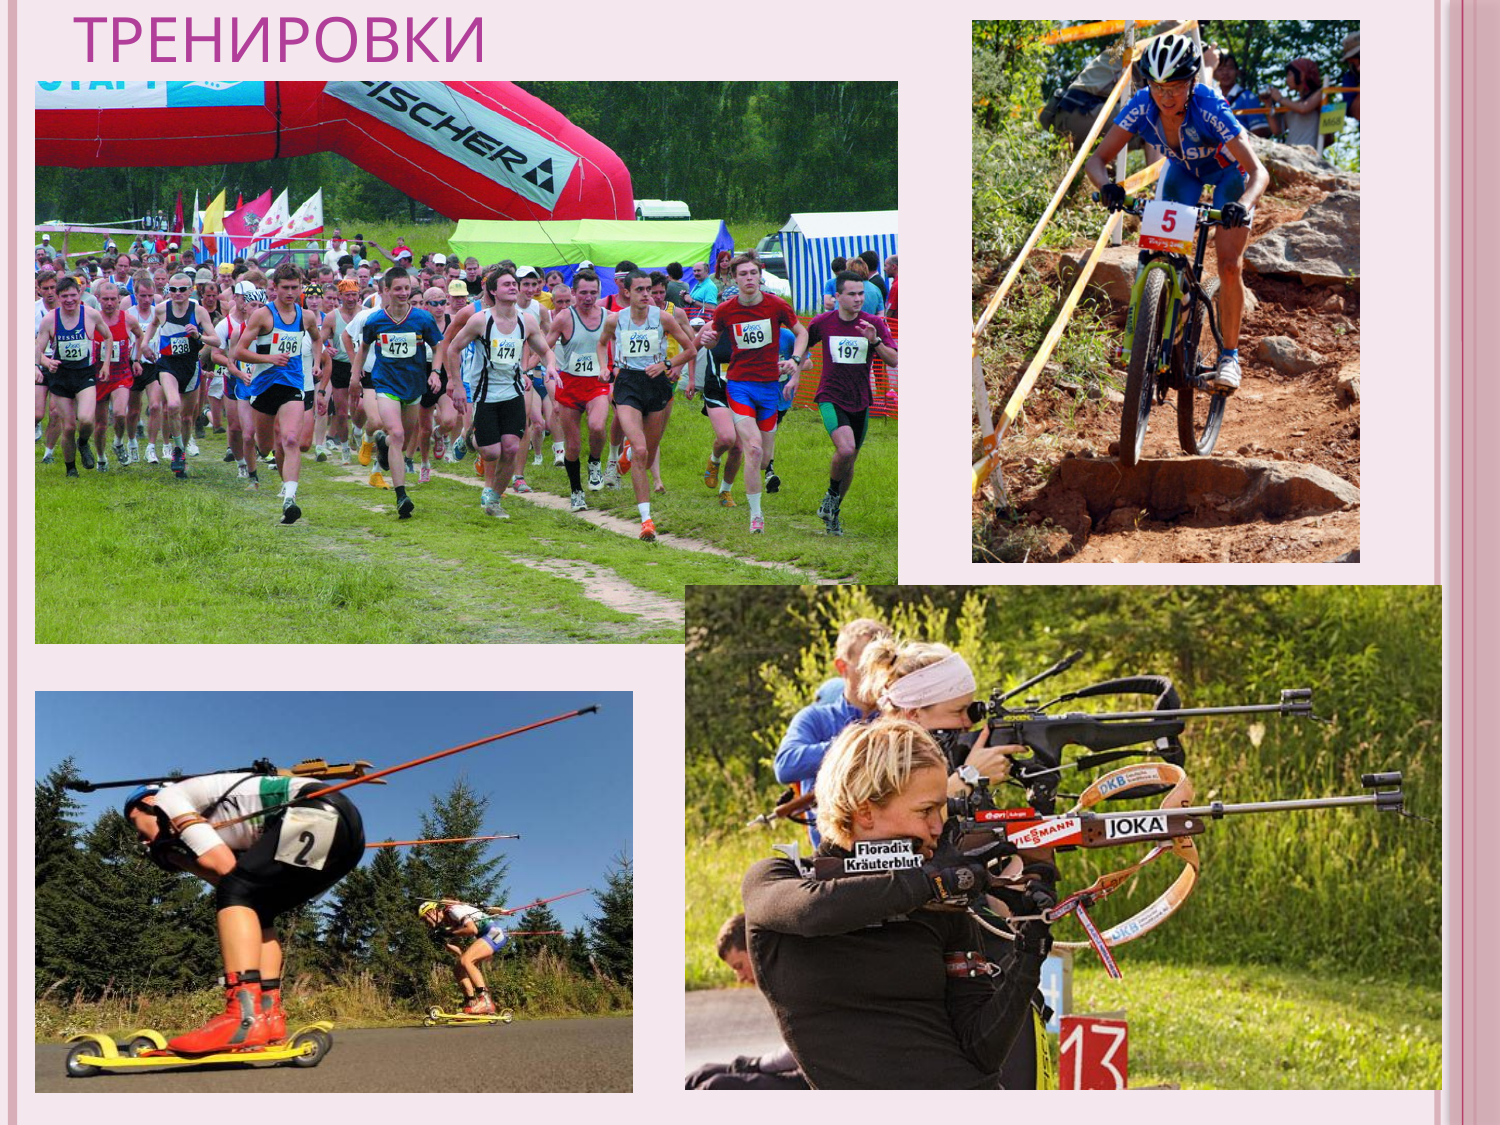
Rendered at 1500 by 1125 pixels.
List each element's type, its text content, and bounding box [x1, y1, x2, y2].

picture [685, 585, 1442, 1091]
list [34, 81, 898, 645]
picture [34, 691, 633, 1093]
title Тренировки [58, 0, 511, 79]
picture [972, 20, 1360, 563]
